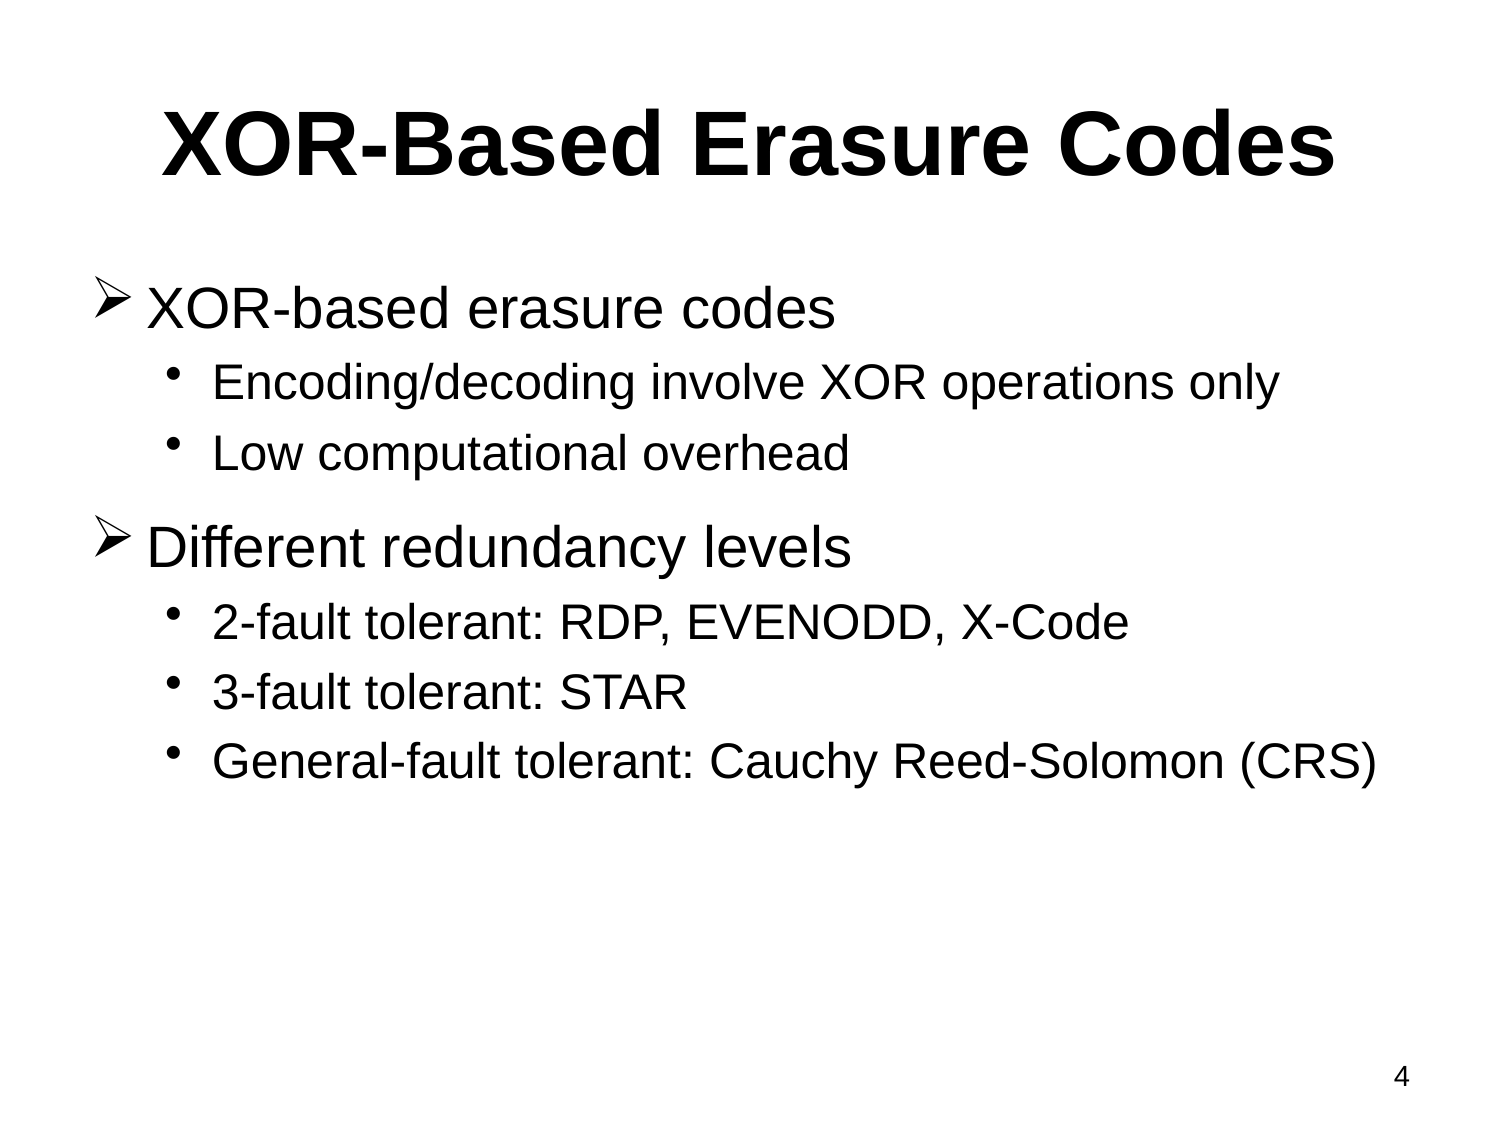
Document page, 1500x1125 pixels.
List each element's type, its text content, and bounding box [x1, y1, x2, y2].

slide_number 4 [1074, 1050, 1425, 1103]
title XOR-Based Erasure Codes [75, 45, 1425, 233]
list XOR-based erasure codes Encoding/decoding involve XOR operations only Low computational overhead Different redundancy levels 2-fault tolerant: RDP, EVENODD, X-Code 3-fault tolerant: STAR General-fault tolerant: Cauchy Reed-Solomon (CRS) [75, 262, 1425, 1005]
